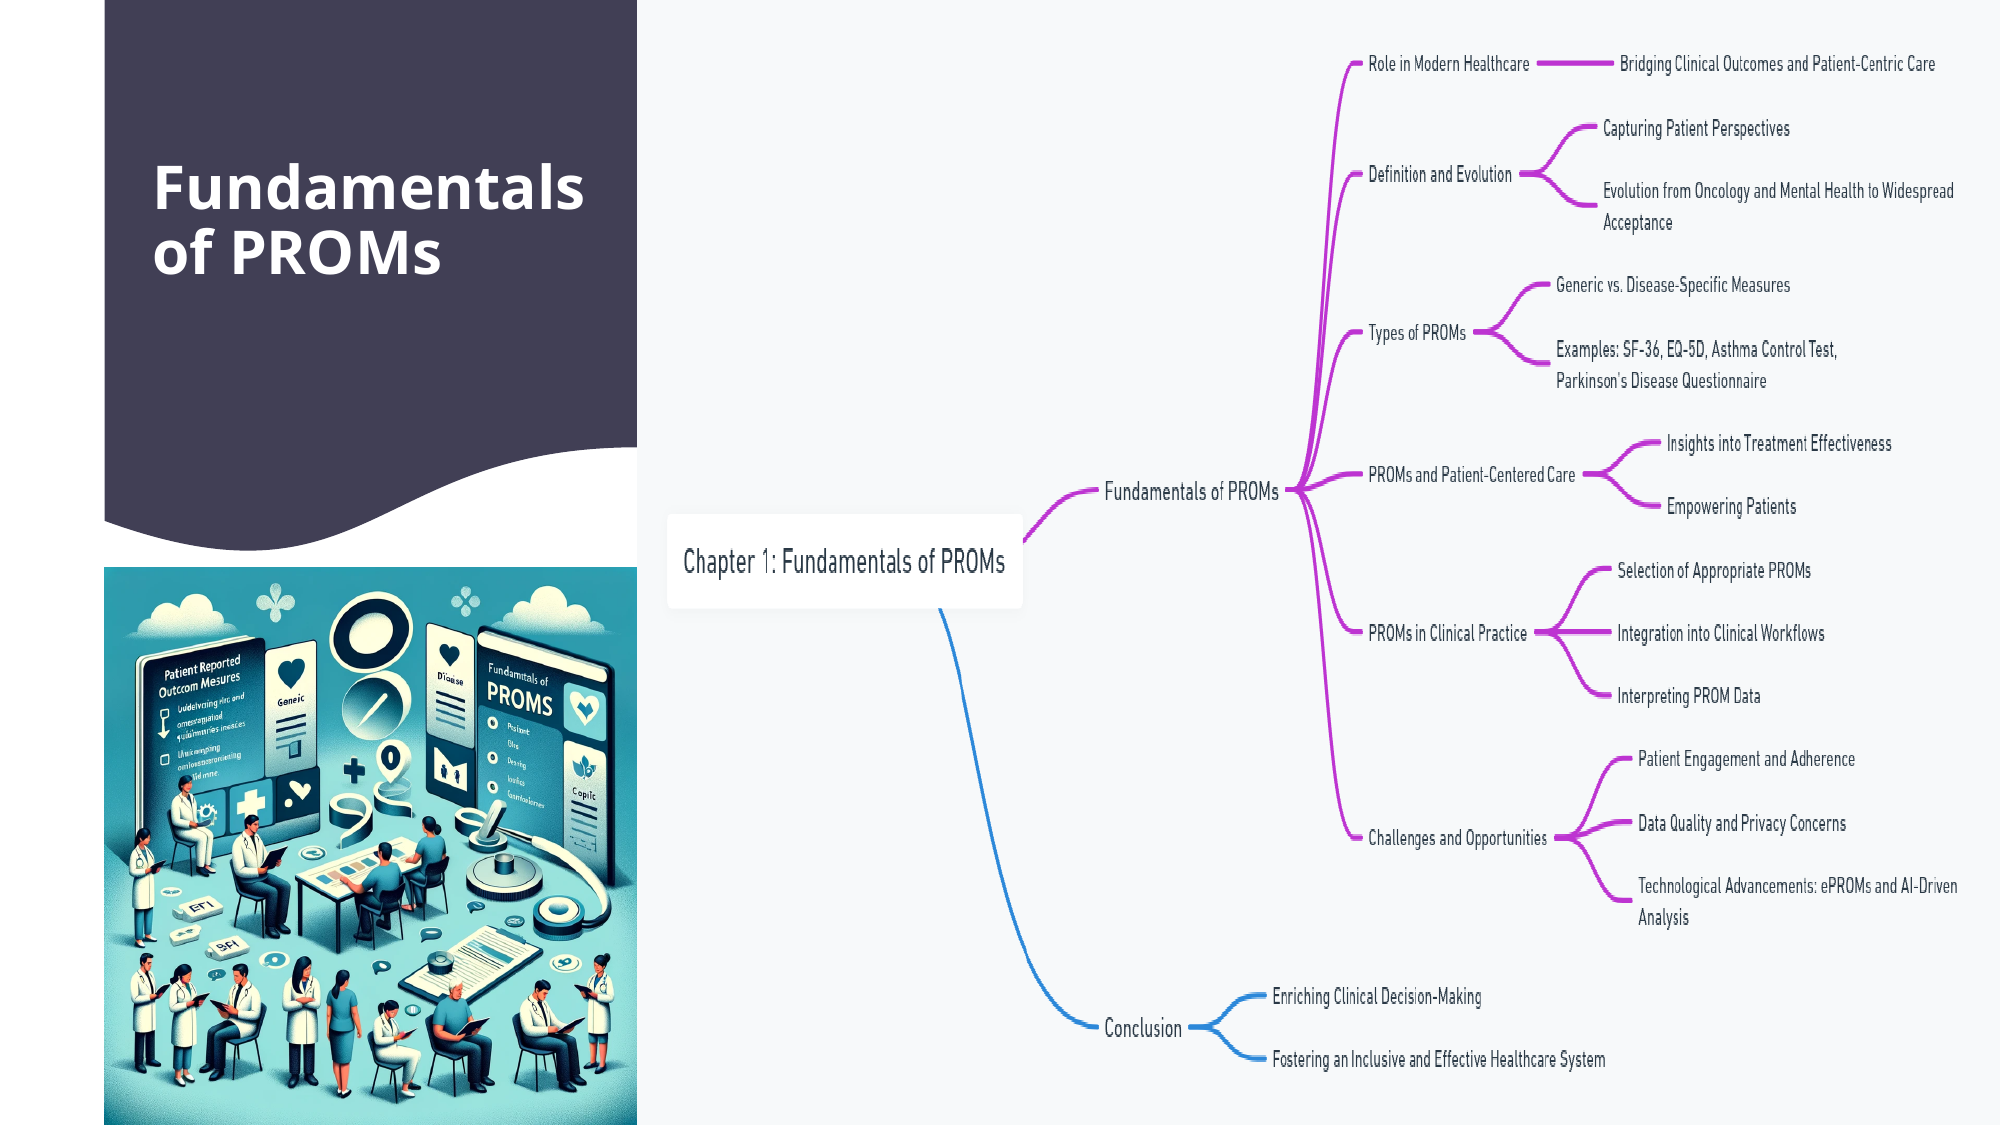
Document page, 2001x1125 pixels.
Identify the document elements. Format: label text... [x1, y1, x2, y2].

text_box [103, 0, 637, 552]
picture [104, 0, 2000, 1125]
title Fundamentals of PROMs [137, 28, 604, 417]
